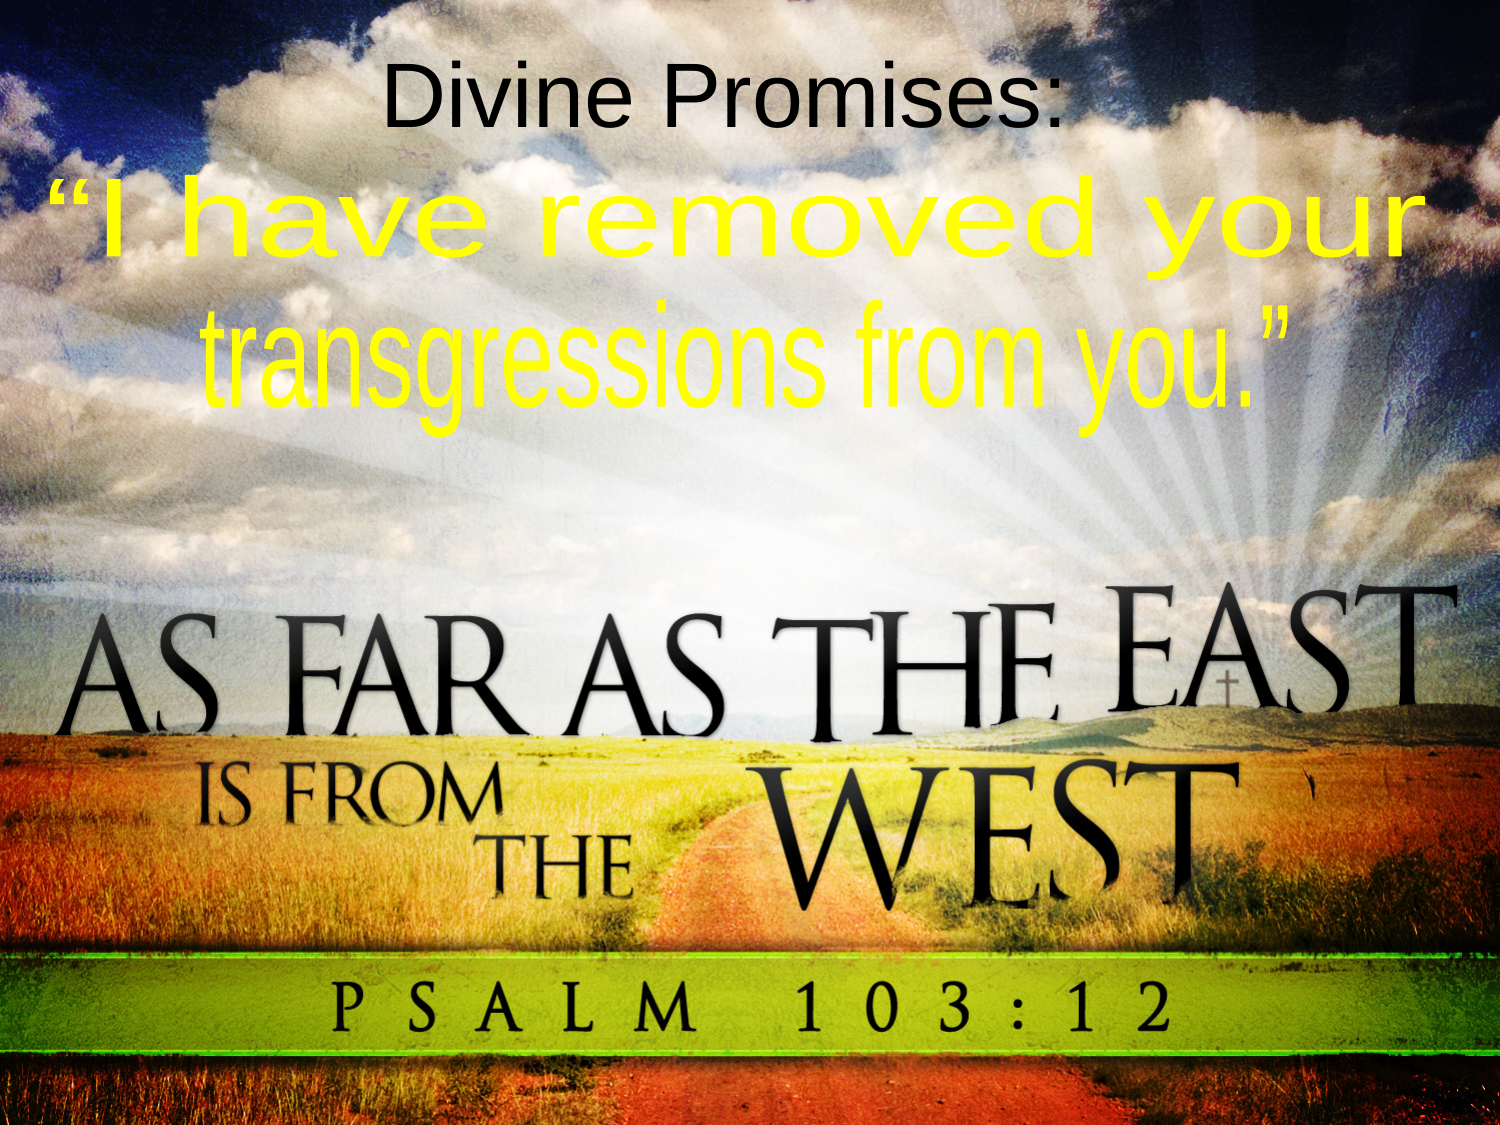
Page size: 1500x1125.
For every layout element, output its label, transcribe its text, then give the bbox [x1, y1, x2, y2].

text_box Divine Promises: [365, 28, 1110, 154]
picture [0, 0, 1500, 1125]
